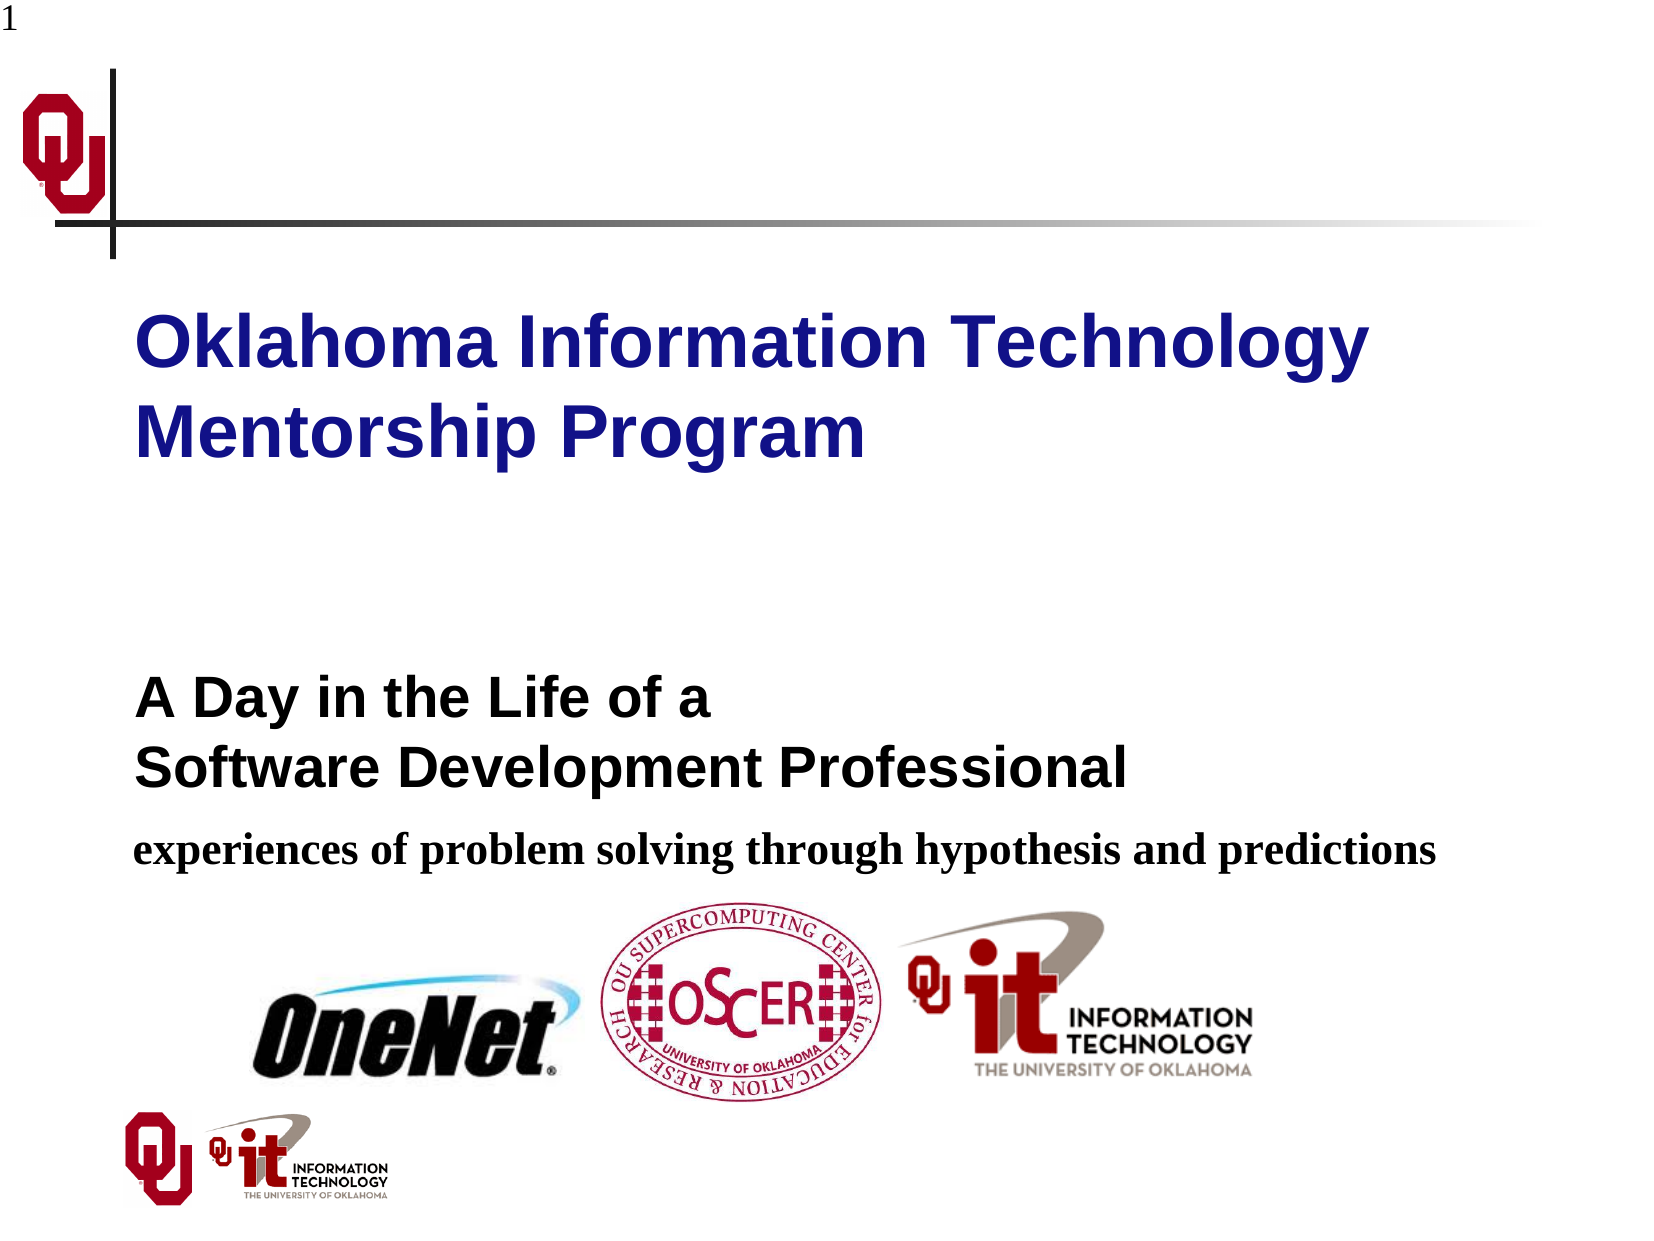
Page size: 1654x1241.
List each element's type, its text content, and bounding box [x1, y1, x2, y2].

picture [20, 91, 107, 217]
picture [599, 902, 884, 1103]
text_box Oklahoma Information Technology Mentorship Program [120, 240, 1516, 525]
picture [249, 952, 585, 1101]
text_box experiences of problem solving through hypothesis and predictions [117, 792, 1485, 900]
picture [123, 1102, 399, 1210]
text_box A Day in the Life of a Software Development Professional [120, 690, 1575, 839]
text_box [712, 889, 1275, 1099]
